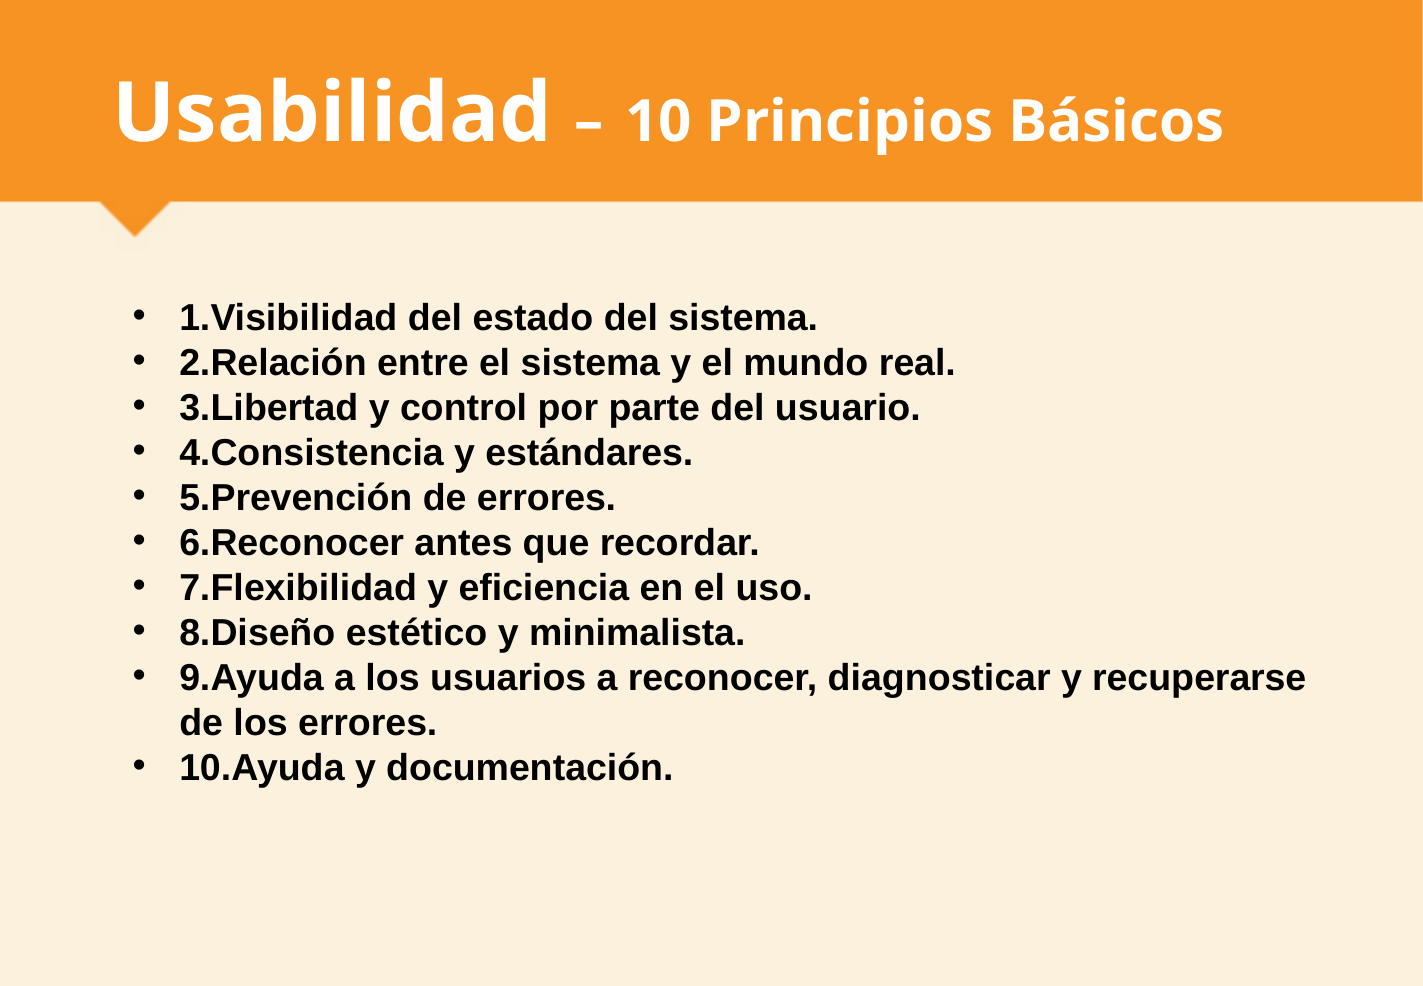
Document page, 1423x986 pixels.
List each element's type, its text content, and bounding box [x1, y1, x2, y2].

text_box Usabilidad – 10 Principios Básicos [97, 50, 1302, 145]
subtitle 1.Visibilidad del estado del sistema. 2.Relación entre el sistema y el mundo real. 3.Libertad y control por parte del usuario. 4.Consistencia y estándares. 5.Prevención de errores. 6.Reconocer antes que recordar. 7.Flexibilidad y eficiencia en el uso. 8.Diseño estético y minimalista. 9.Ayuda a los usuarios a reconocer, diagnosticar y recuperarse de los errores. 10.Ayuda y documentación. [132, 492, 1337, 588]
picture [0, 0, 1423, 986]
